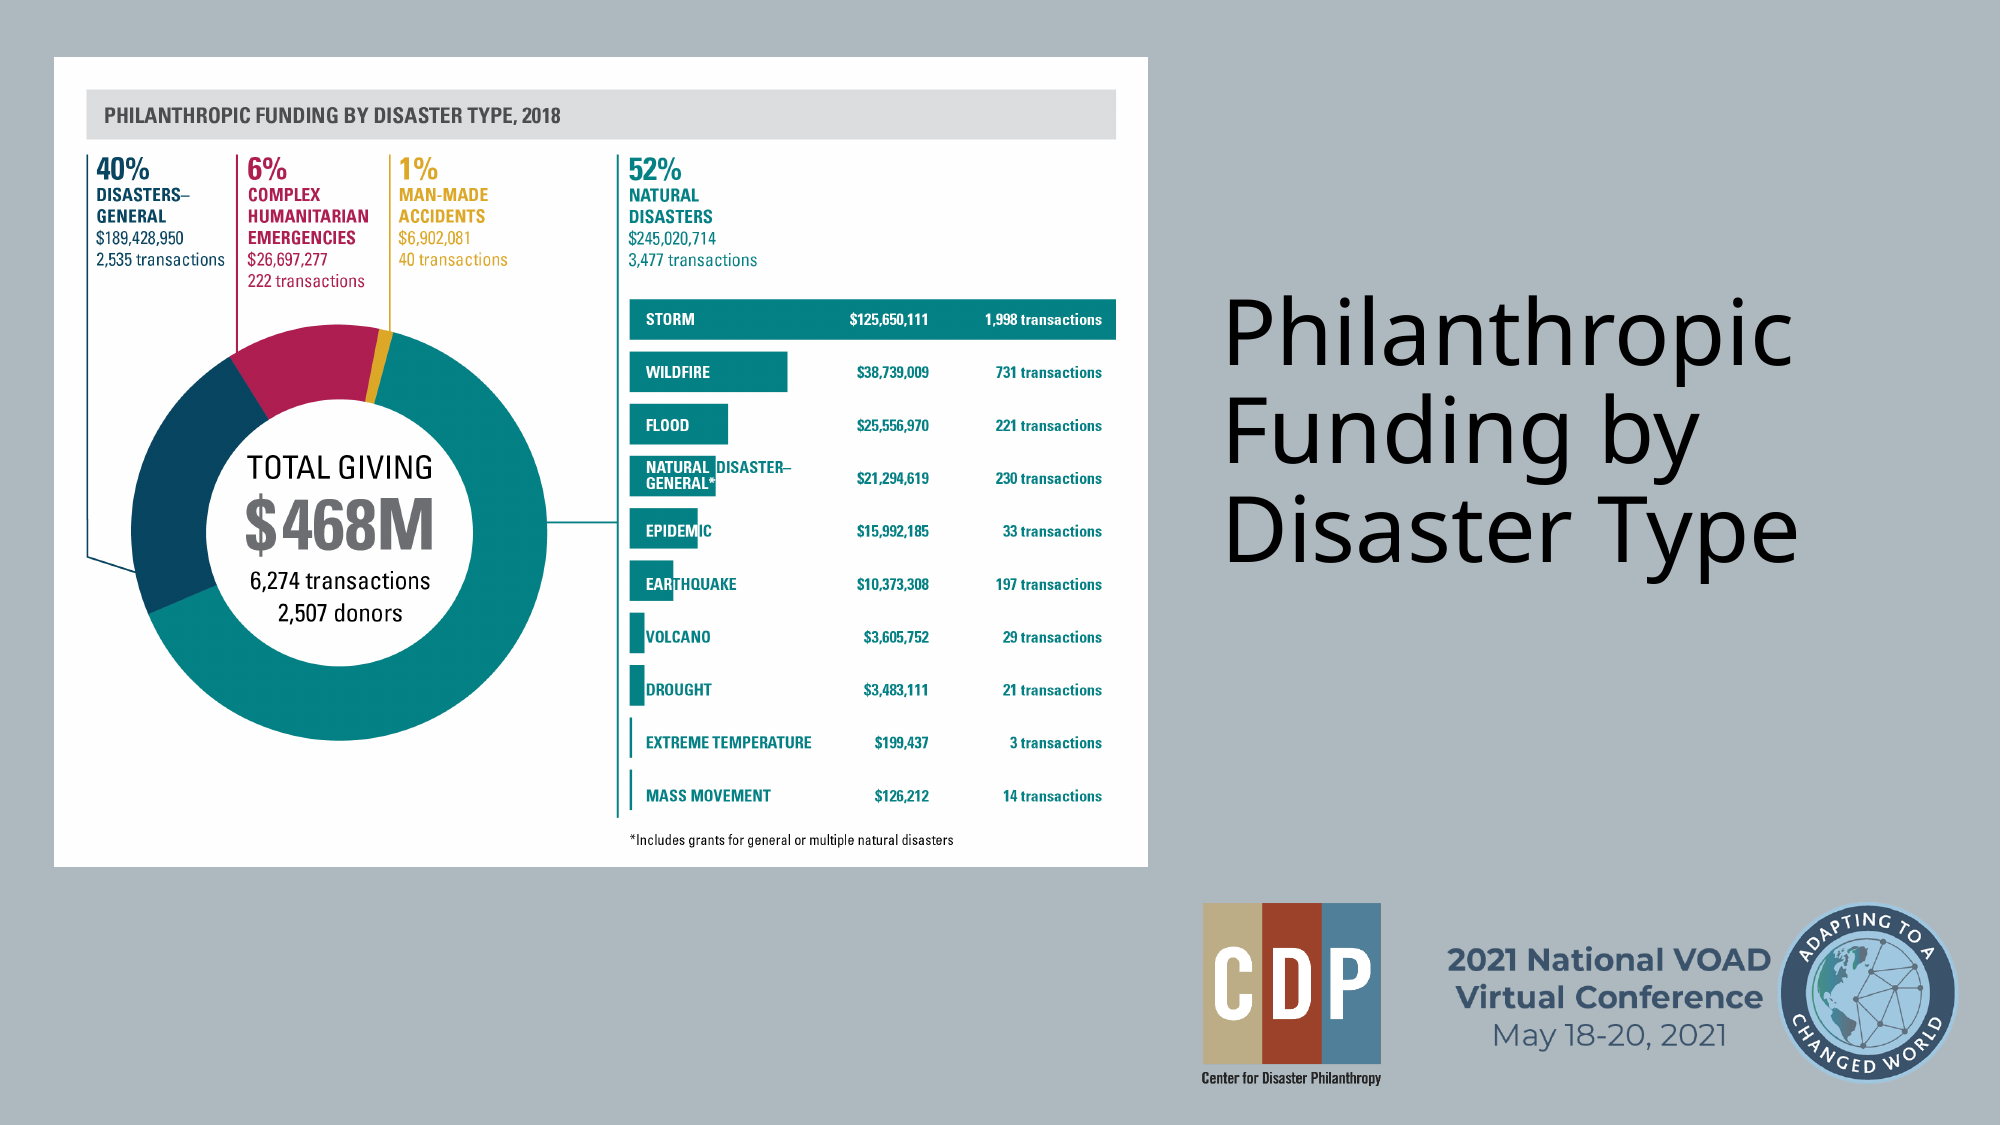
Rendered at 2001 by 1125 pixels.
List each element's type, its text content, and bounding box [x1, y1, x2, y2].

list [54, 57, 1148, 867]
title Philanthropic Funding by Disaster Type [1206, 166, 1946, 702]
picture [0, 0, 2000, 1125]
